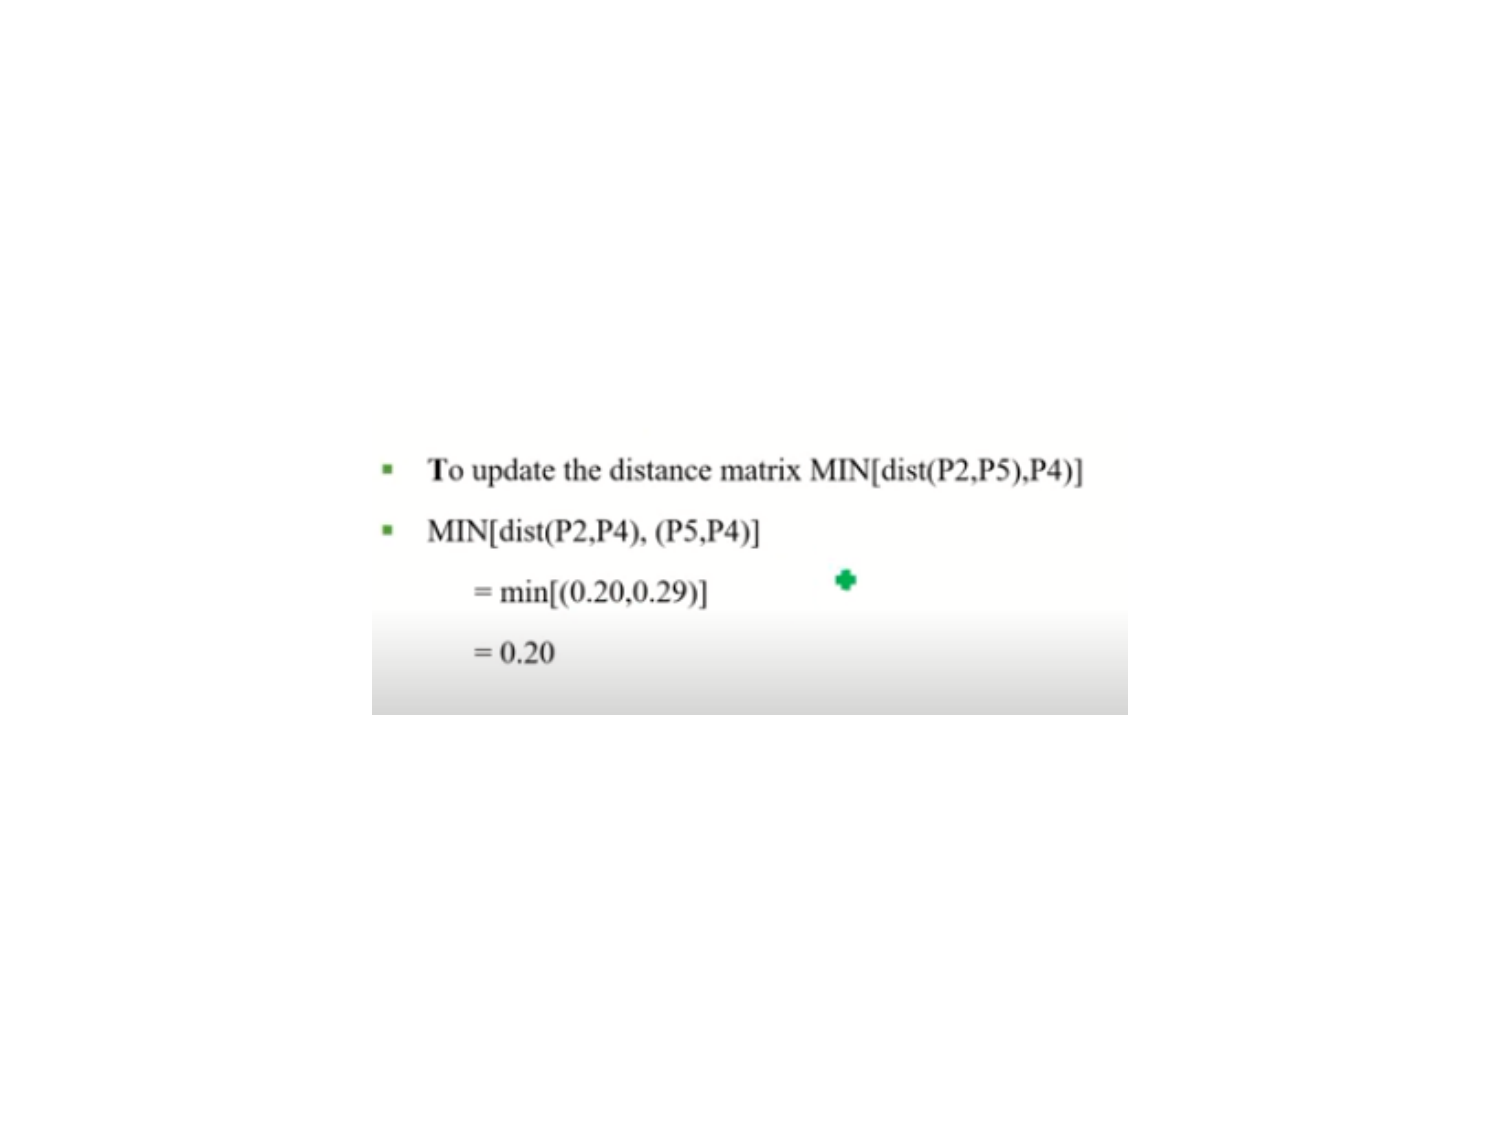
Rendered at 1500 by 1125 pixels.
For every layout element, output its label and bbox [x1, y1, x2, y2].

picture [372, 409, 1128, 716]
